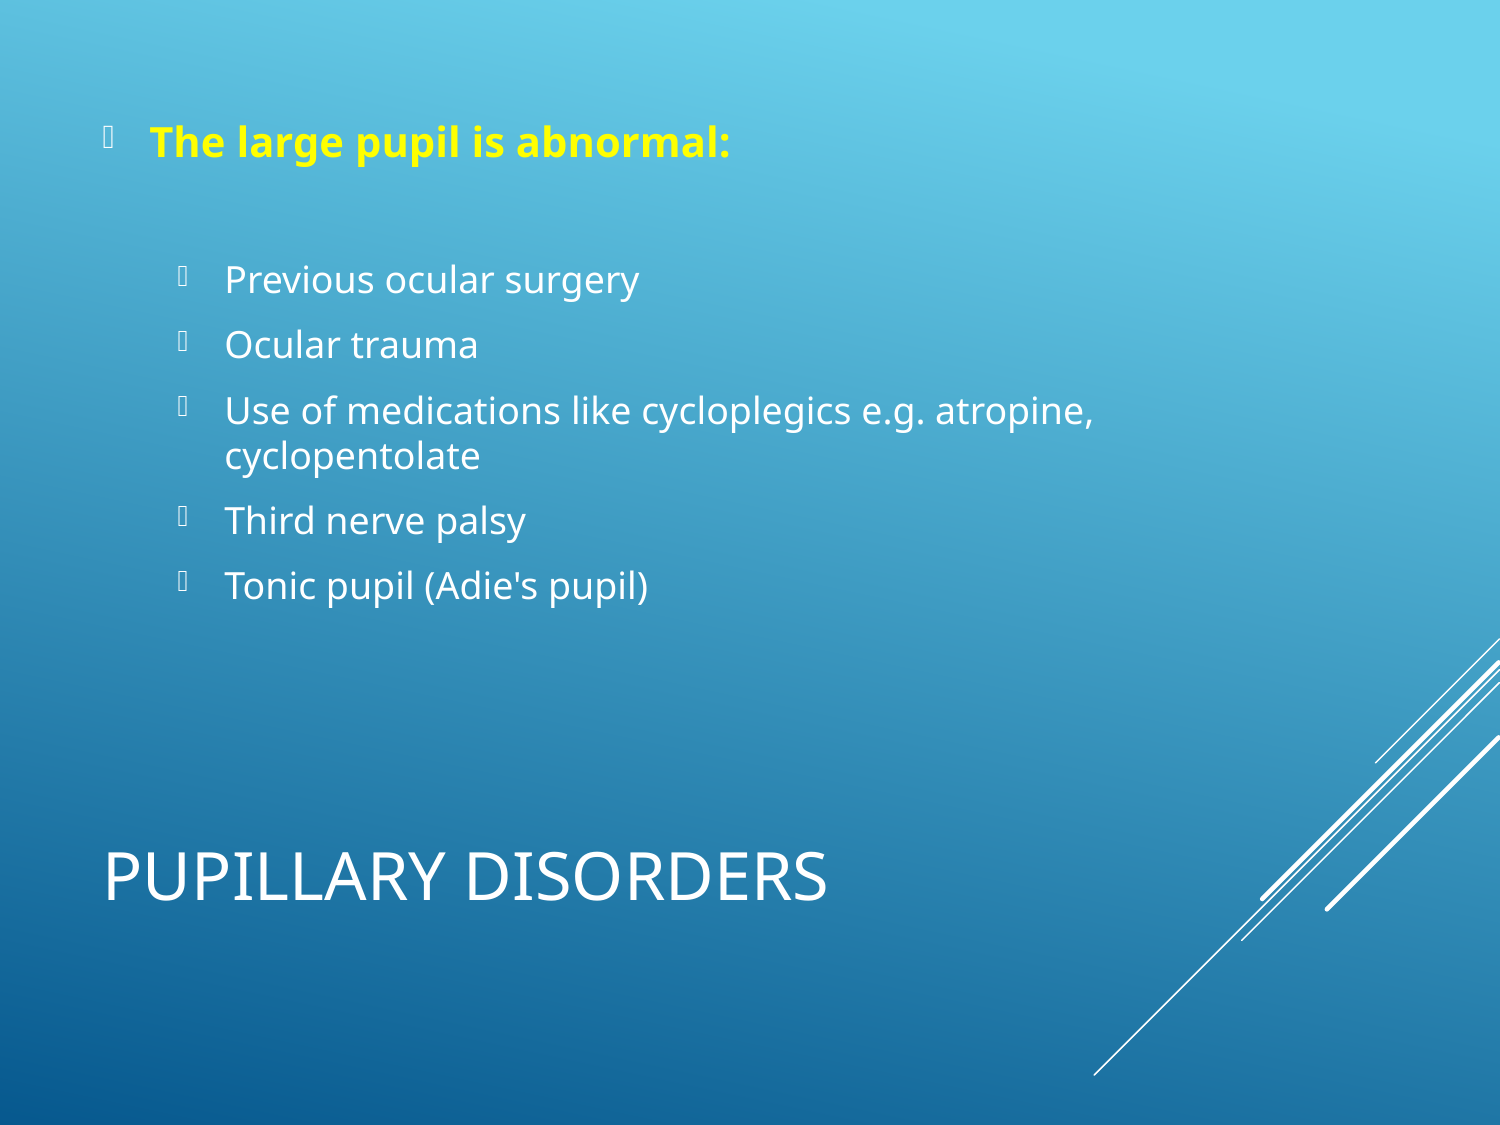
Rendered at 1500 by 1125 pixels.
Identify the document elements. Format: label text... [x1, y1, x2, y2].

list The large pupil is abnormal: Previous ocular surgery Ocular trauma Use of medications like cycloplegics e.g. atropine, cyclopentolate Third nerve palsy Tonic pupil (Adie's pupil) [87, 87, 1163, 706]
title Pupillary Disorders [87, 787, 1430, 960]
